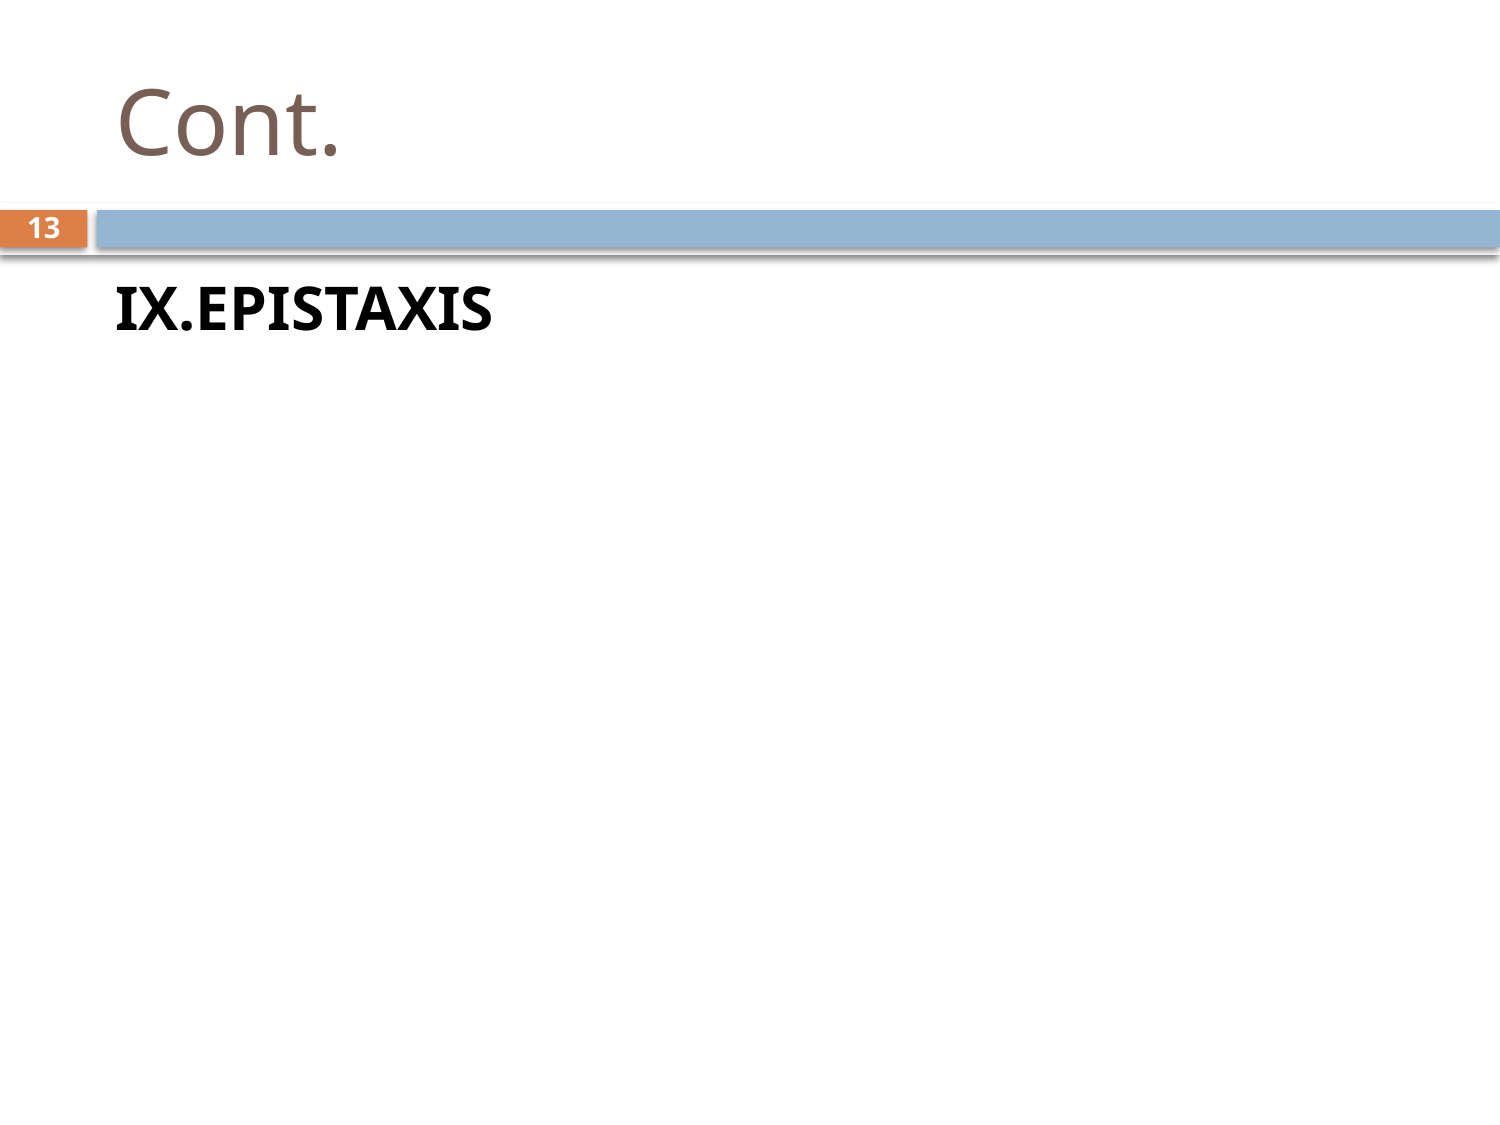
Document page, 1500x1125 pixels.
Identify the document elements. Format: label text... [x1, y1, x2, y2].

slide_number 13 [0, 208, 88, 249]
title Cont. [100, 37, 1438, 200]
list IX.EPISTAXIS [100, 262, 1438, 1000]
